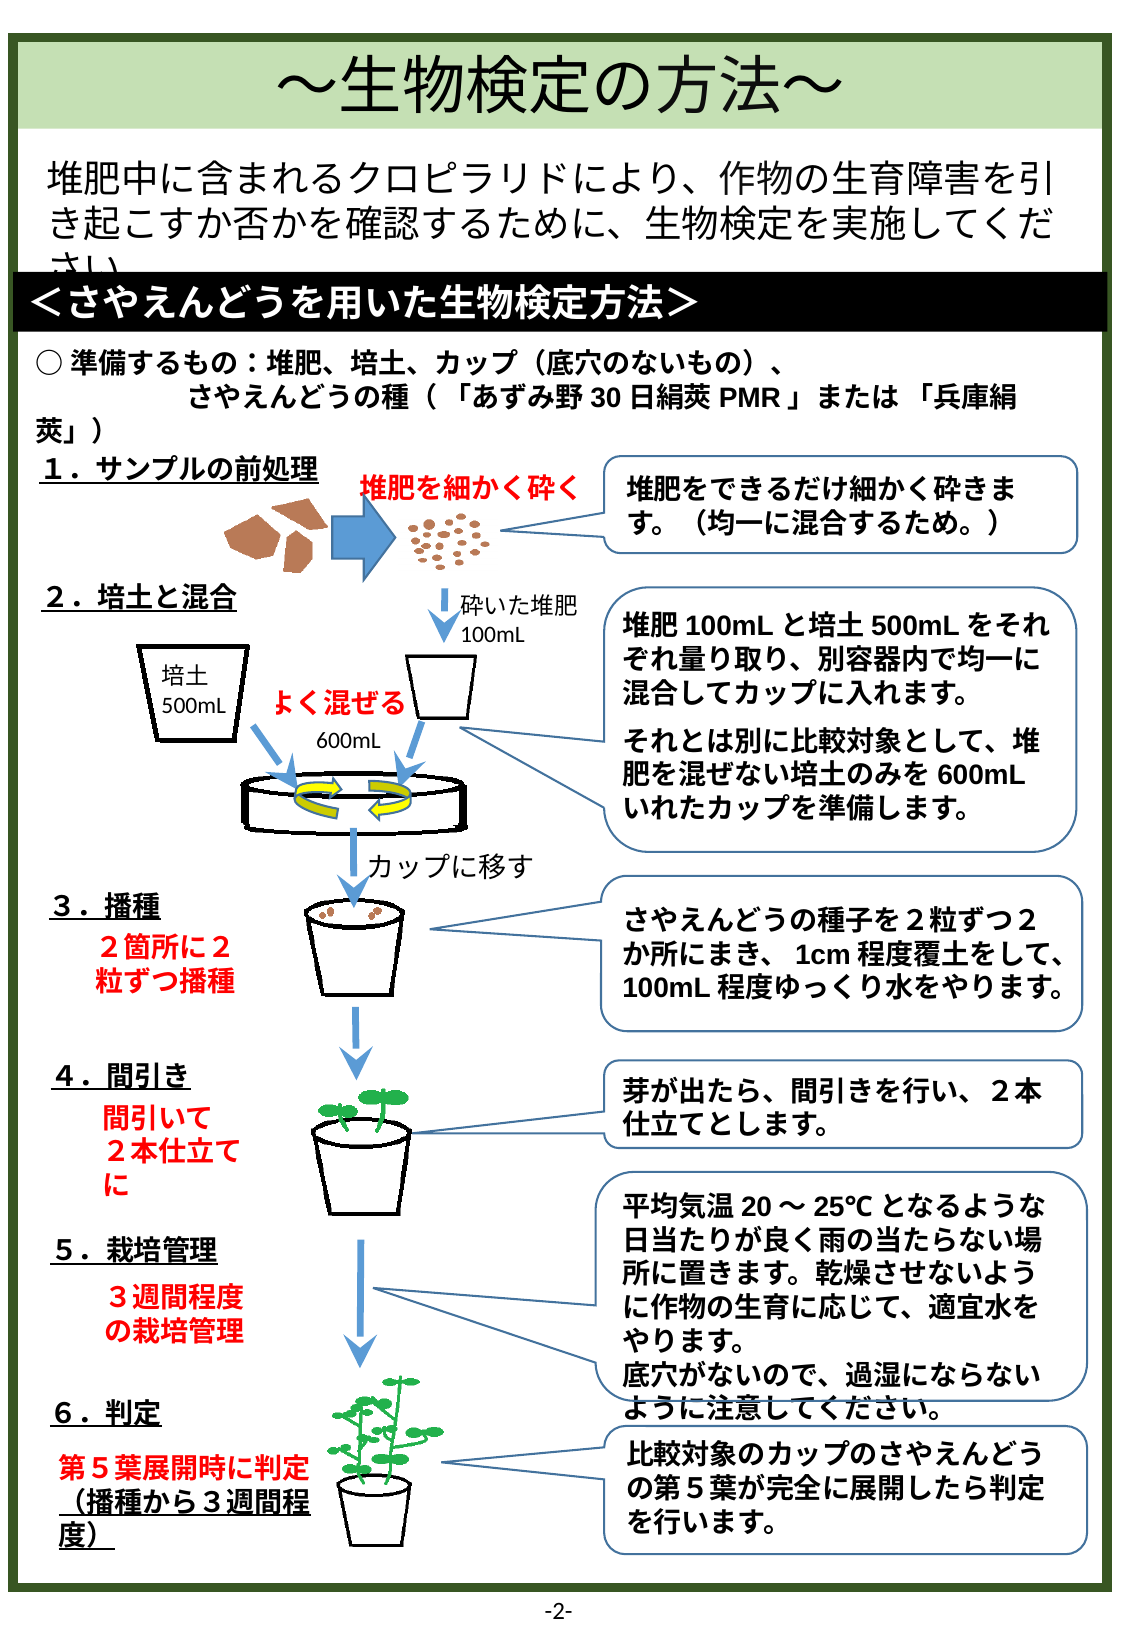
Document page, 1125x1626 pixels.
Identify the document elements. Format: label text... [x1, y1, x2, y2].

text_box ２．培土と混合 [26, 572, 253, 621]
text_box よく混ぜる [276, 677, 393, 727]
text_box ○準備するもの：堆肥、培土、カップ（底穴のないもの）、 さやえんどうの種（ 「あずみ野30日絹莢PMR」または 「兵庫絹莢」） [20, 338, 1094, 455]
picture [307, 1081, 416, 1223]
text_box -2- [529, 1587, 588, 1625]
text_box １．サンプルの前処理 [24, 444, 334, 493]
picture [118, 627, 490, 841]
text_box ６．判定 [35, 1387, 177, 1504]
text_box 砕いた堆肥 100mL [445, 583, 593, 655]
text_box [398, 721, 422, 788]
text_box ４．間引き [35, 1050, 206, 1100]
text_box ＜さやえんどうを用いた生物検定方法＞ [13, 271, 1108, 332]
picture [327, 1374, 446, 1548]
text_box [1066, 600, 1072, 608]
text_box 堆肥を細かく砕く [345, 462, 599, 512]
picture [398, 513, 498, 571]
text_box [332, 492, 397, 583]
picture [393, 643, 495, 732]
text_box ３週間程度 の栽培管理 [89, 1272, 291, 1355]
text_box 間引いて ２本仕立てに [87, 1092, 266, 1209]
text_box [446, 1424, 1089, 1556]
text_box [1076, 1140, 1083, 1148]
text_box [500, 455, 1079, 555]
text_box 平均気温20～25℃となるような日当たりが良く雨の当たらない場所に置きます。乾燥させないように作物の生育に応じて、適宜水をやります。 底穴がないので、過湿にならないように注意してください。 [607, 1391, 1077, 1432]
text_box [429, 874, 1084, 1033]
text_box [12, 36, 1108, 1588]
text_box ２箇所に２粒ずつ播種 [80, 922, 273, 1005]
text_box カップに移す [354, 842, 550, 891]
picture [219, 488, 332, 579]
picture [299, 893, 411, 1001]
text_box [372, 1170, 1089, 1402]
text_box ３．播種 [34, 880, 176, 930]
text_box 600mL [301, 718, 396, 760]
text_box [465, 586, 1078, 853]
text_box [252, 725, 299, 790]
text_box 第５葉展開時に判定 （播種から３週間程度） [44, 1442, 353, 1559]
text_box ５．栽培管理 [35, 1225, 233, 1274]
text_box [416, 1059, 1084, 1150]
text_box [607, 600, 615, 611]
